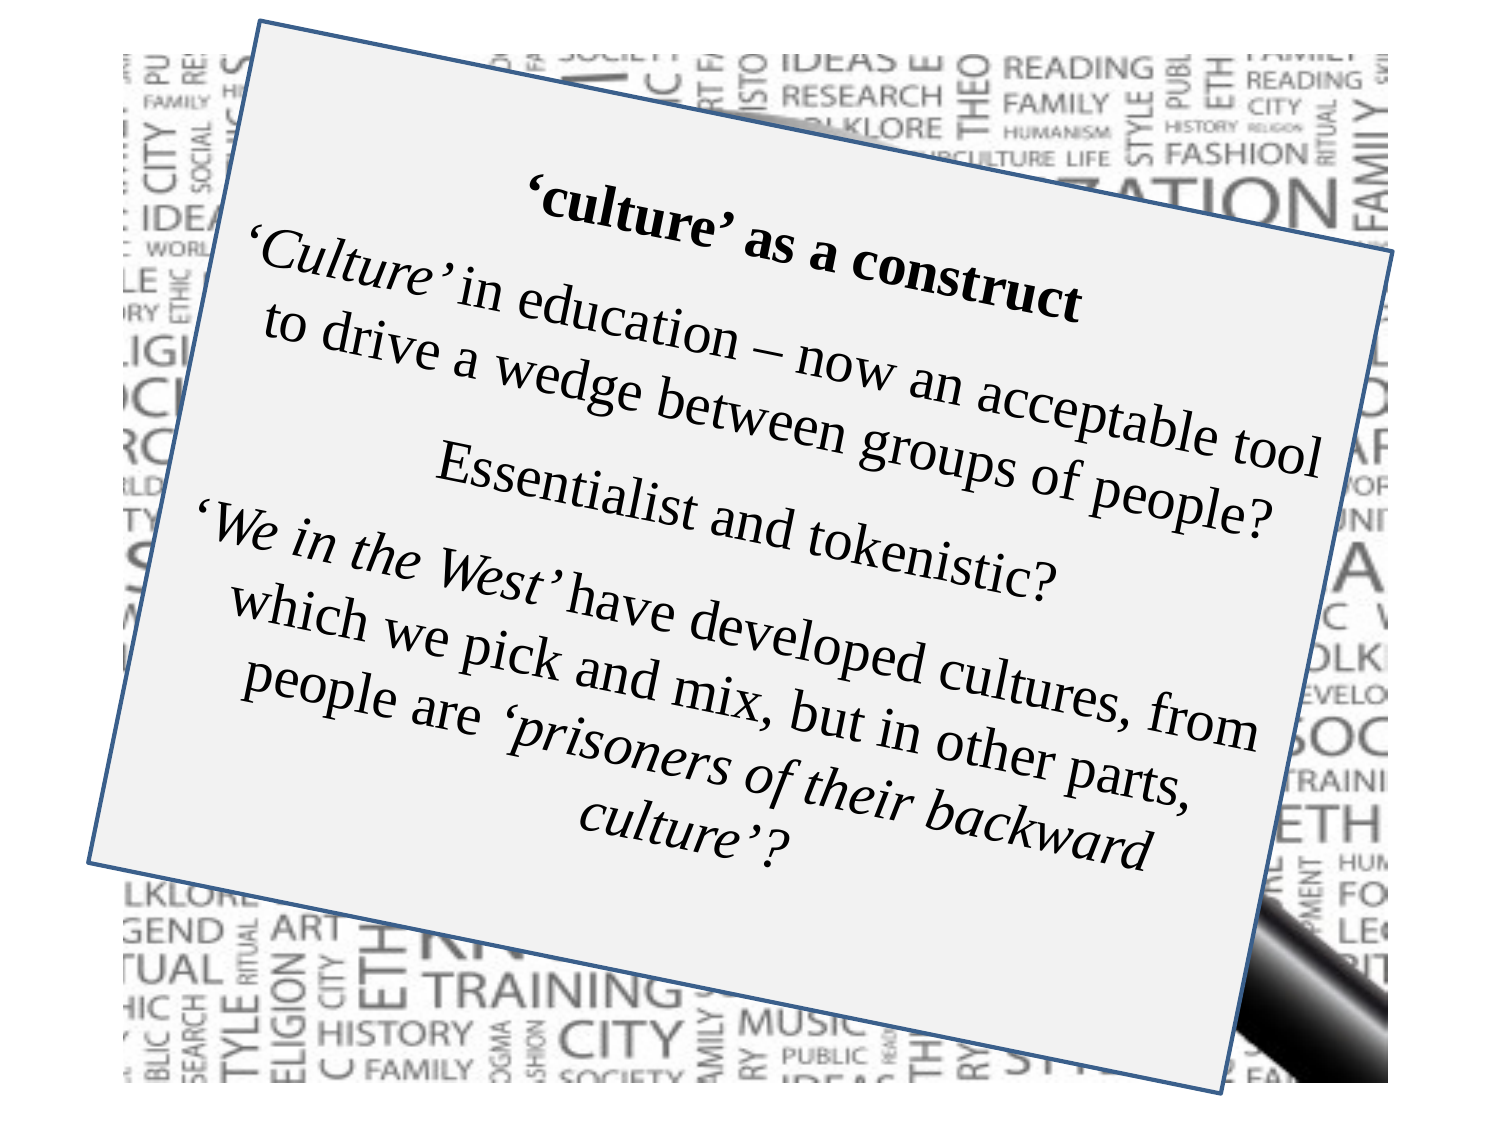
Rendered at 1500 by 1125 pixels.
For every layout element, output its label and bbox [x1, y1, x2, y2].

text_box [86, 711, 117, 871]
list [123, 54, 1389, 1083]
text_box [1197, 1091, 1224, 1096]
text_box [251, 18, 420, 51]
